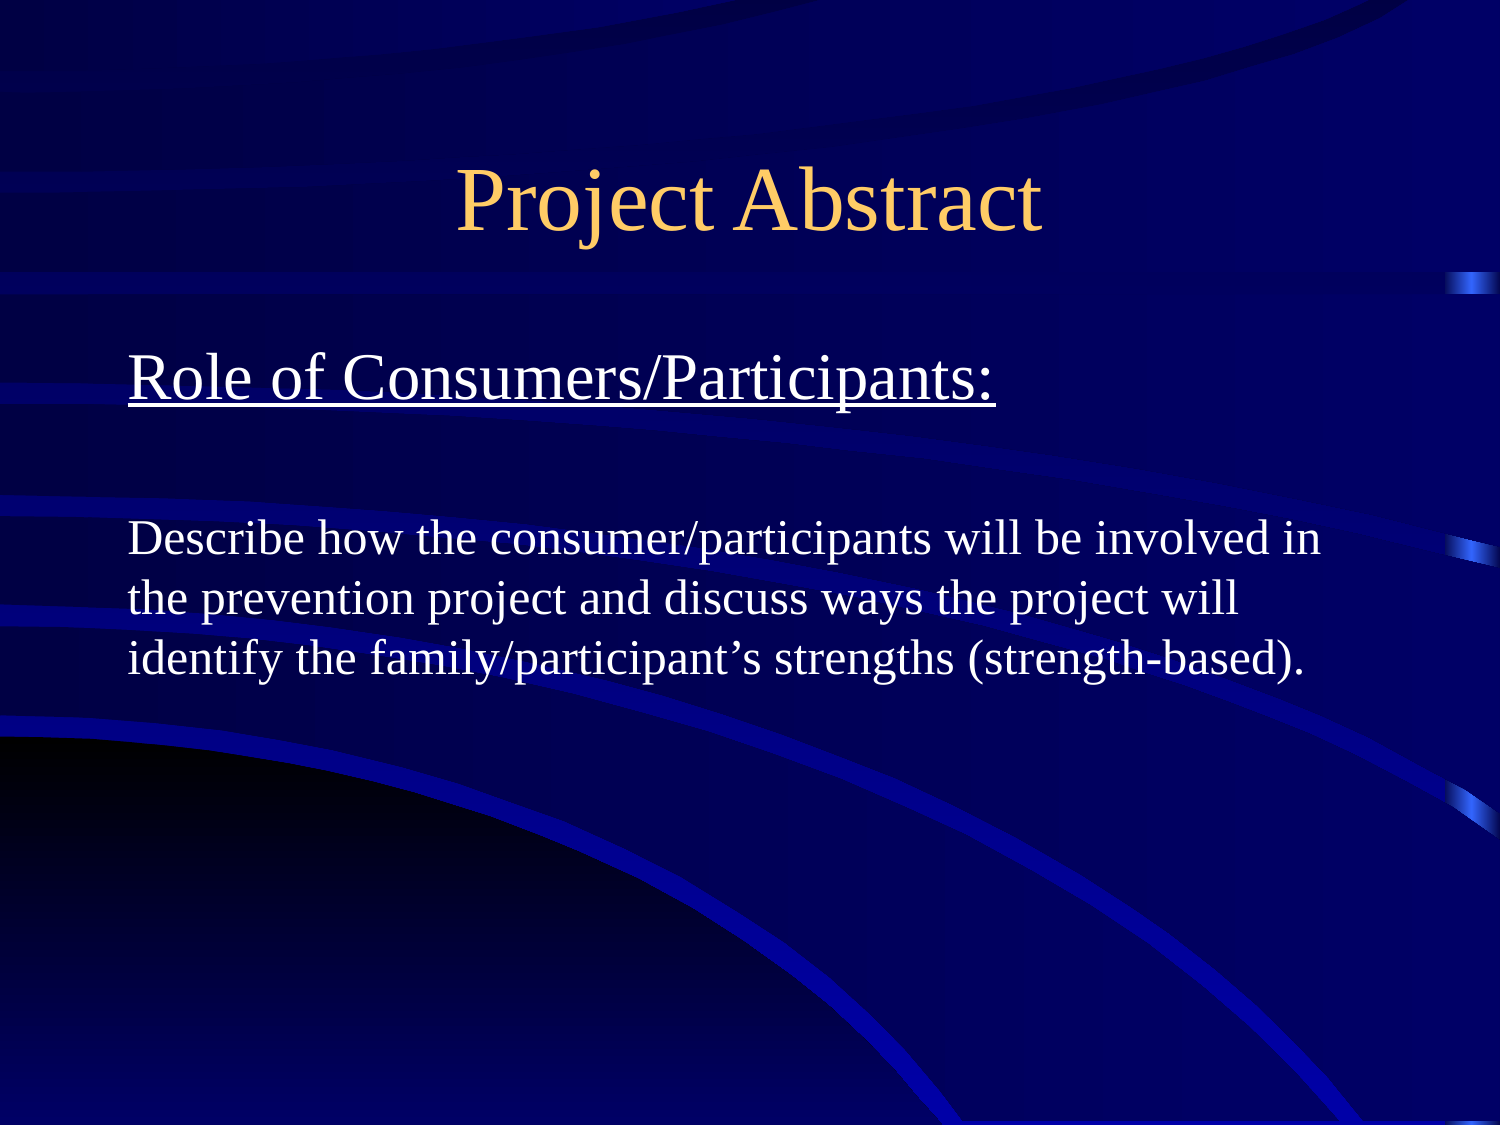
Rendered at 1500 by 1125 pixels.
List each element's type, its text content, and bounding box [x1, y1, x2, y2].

title Project Abstract [112, 99, 1388, 288]
list Role of Consumers/Participants: [112, 324, 1388, 1001]
text_box Describe how the consumer/participants will be involved in the prevention project and discuss ways the project will identify the family/participant’s strengths (strength-based). [112, 437, 1357, 693]
